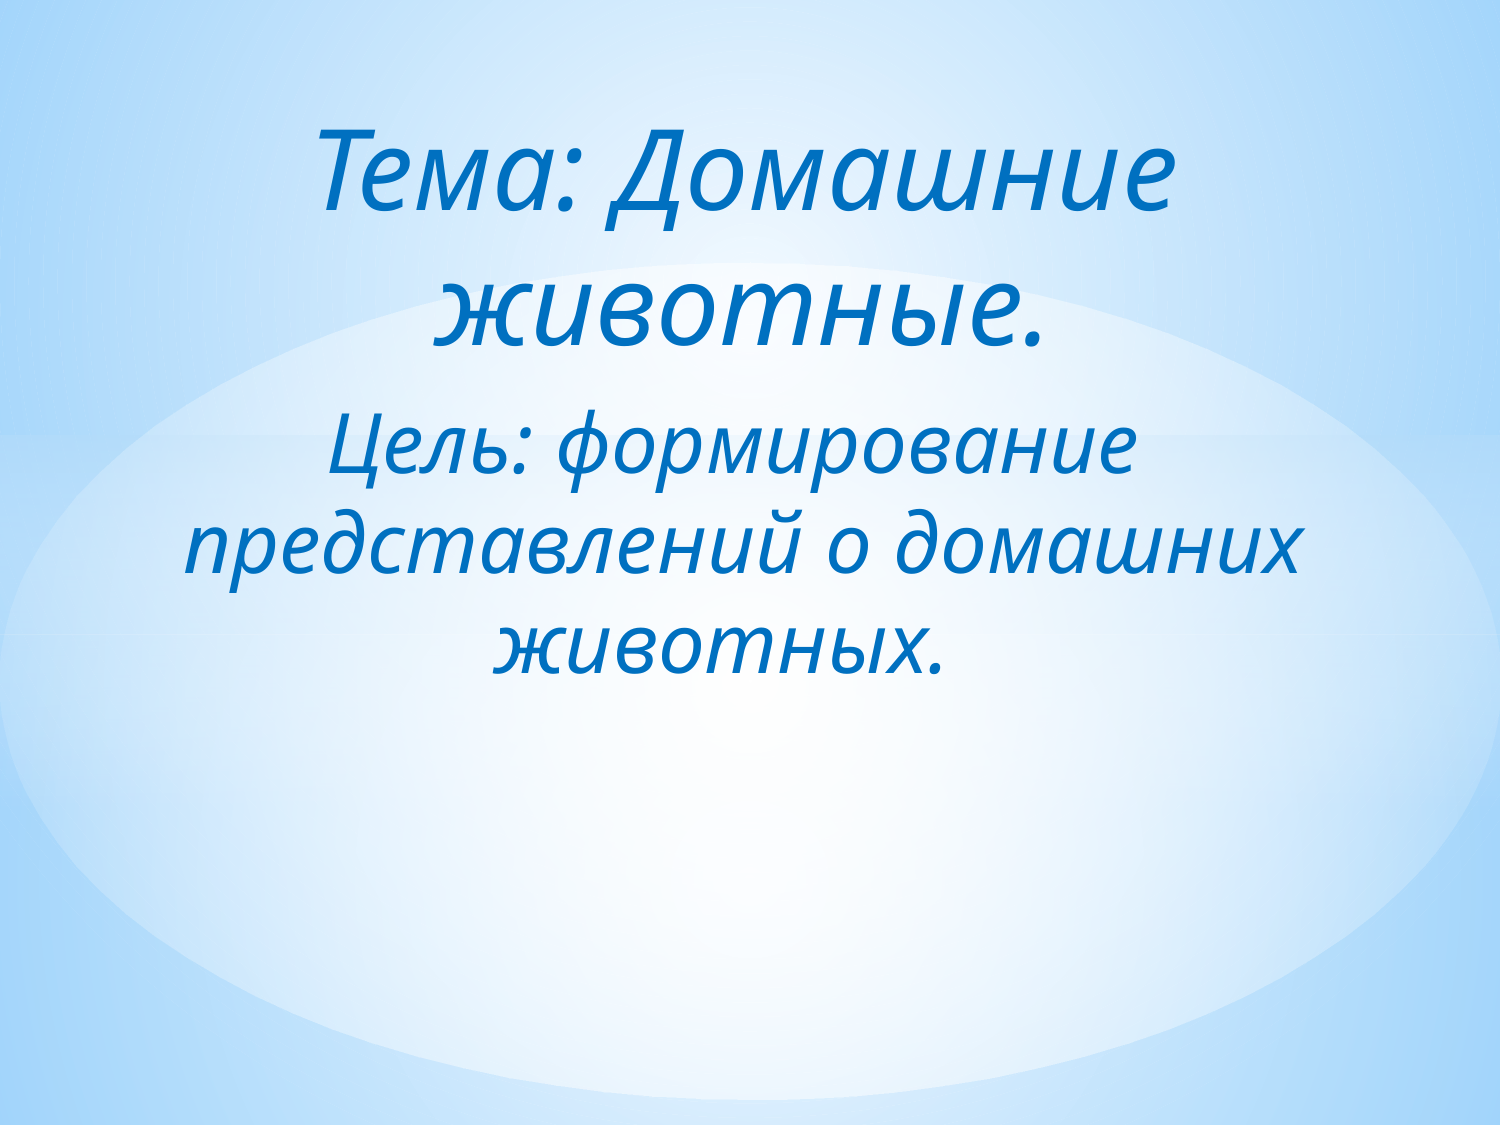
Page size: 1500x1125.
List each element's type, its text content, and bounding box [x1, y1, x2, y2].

subtitle Тема: Домашние животные. Цель: формирование представлений о домашних животных. [100, 90, 1388, 740]
